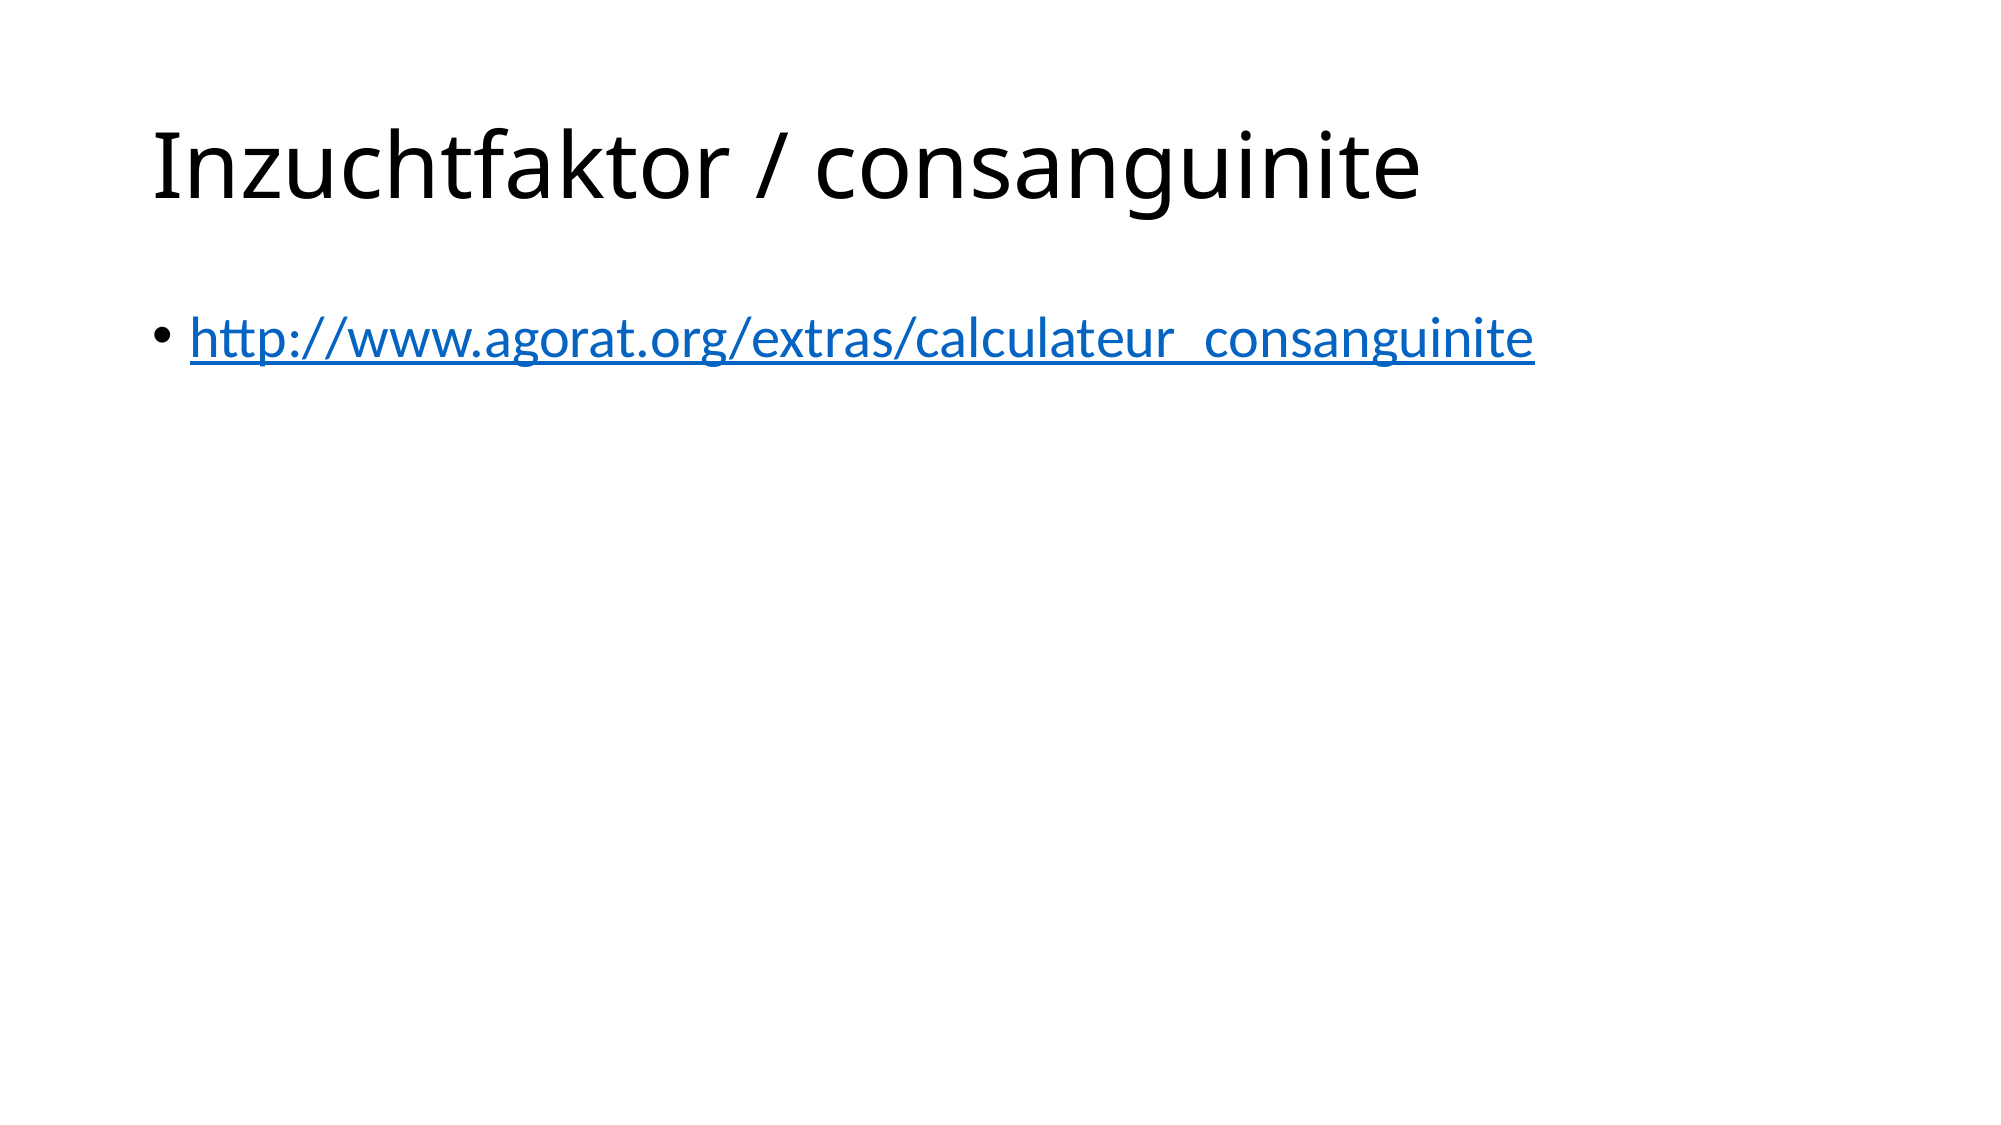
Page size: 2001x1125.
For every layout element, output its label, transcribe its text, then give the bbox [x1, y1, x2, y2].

list http://www.agorat.org/extras/calculateur_consanguinite [137, 299, 1863, 1014]
title Inzuchtfaktor / consanguinite [137, 59, 1863, 278]
